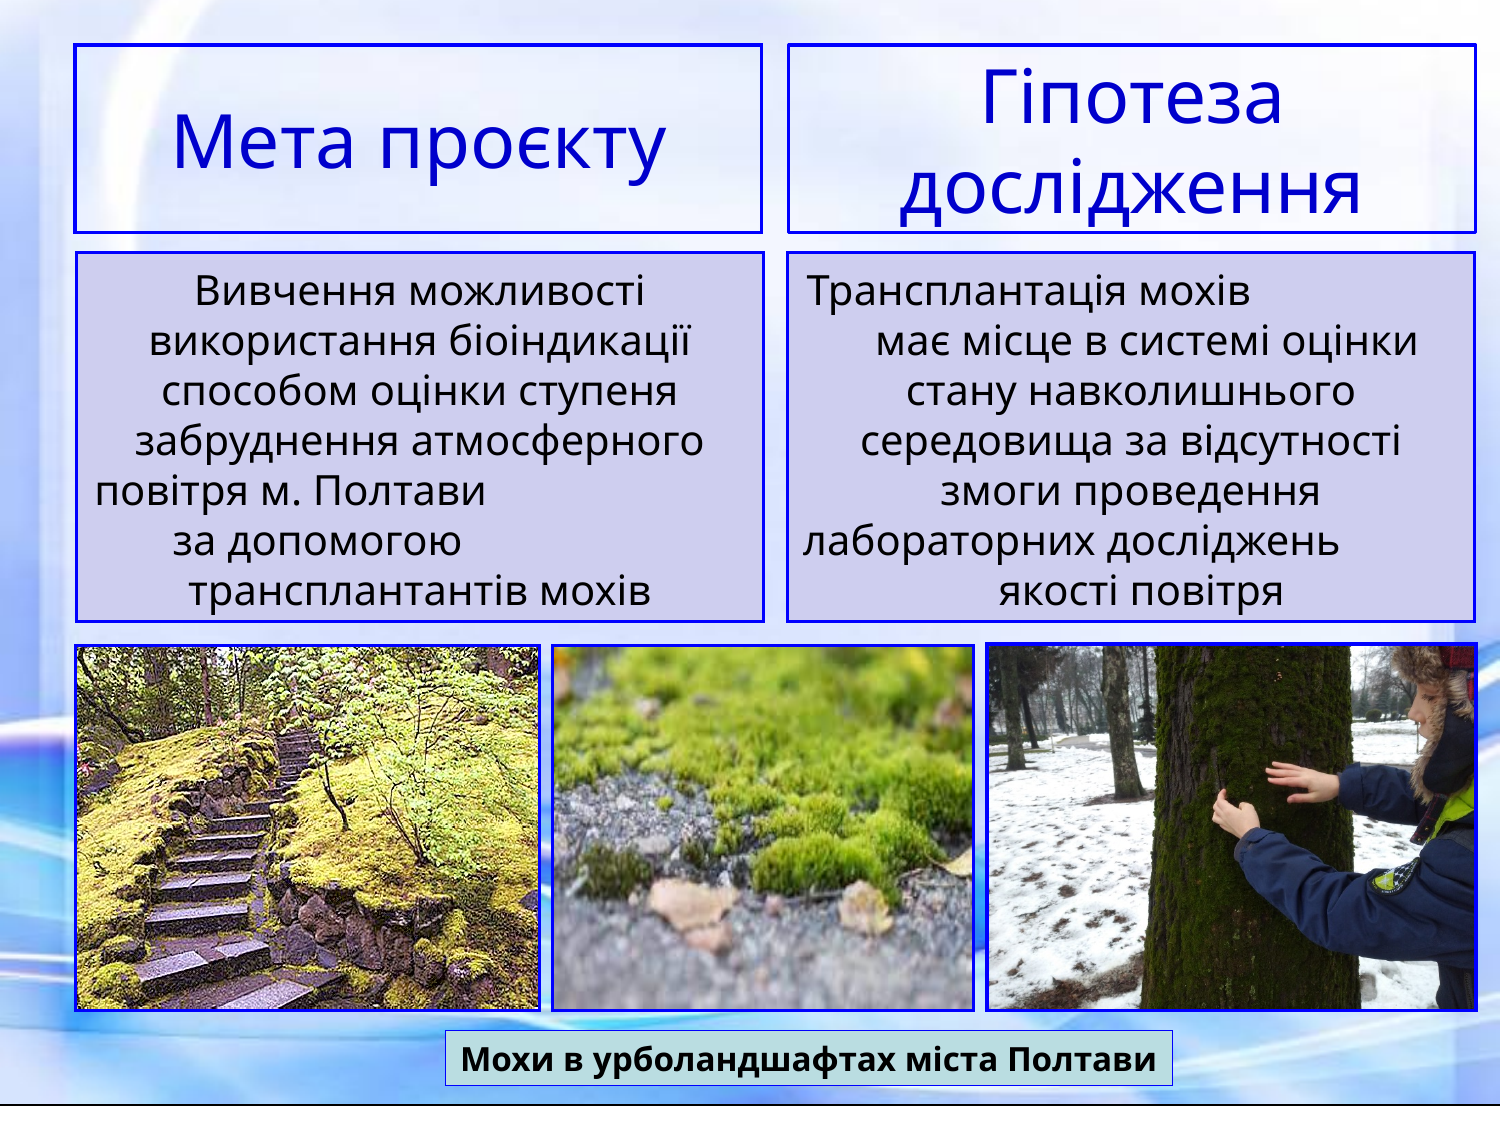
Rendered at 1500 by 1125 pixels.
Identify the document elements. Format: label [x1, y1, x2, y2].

list [988, 645, 1475, 1010]
picture [0, 0, 1500, 1105]
list [77, 646, 538, 1010]
